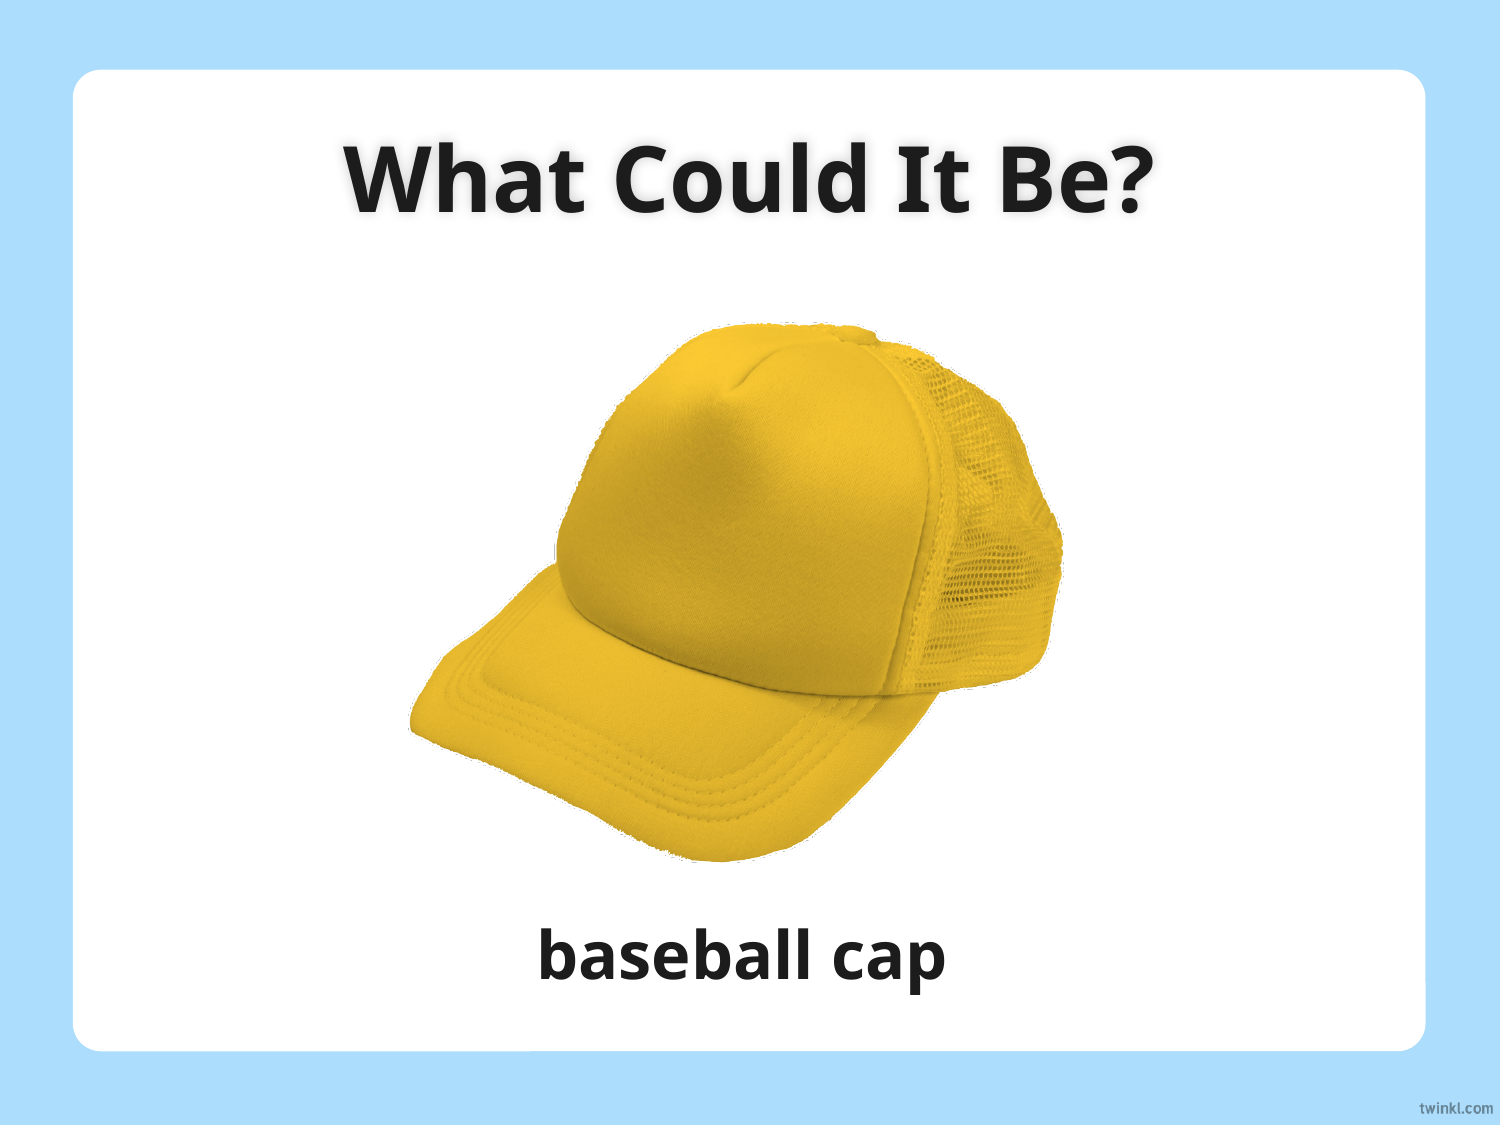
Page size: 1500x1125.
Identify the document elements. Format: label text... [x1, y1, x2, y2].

picture [0, 0, 1500, 1125]
text_box What Could It Be? [26, 113, 1474, 239]
text_box baseball cap [521, 905, 964, 1000]
